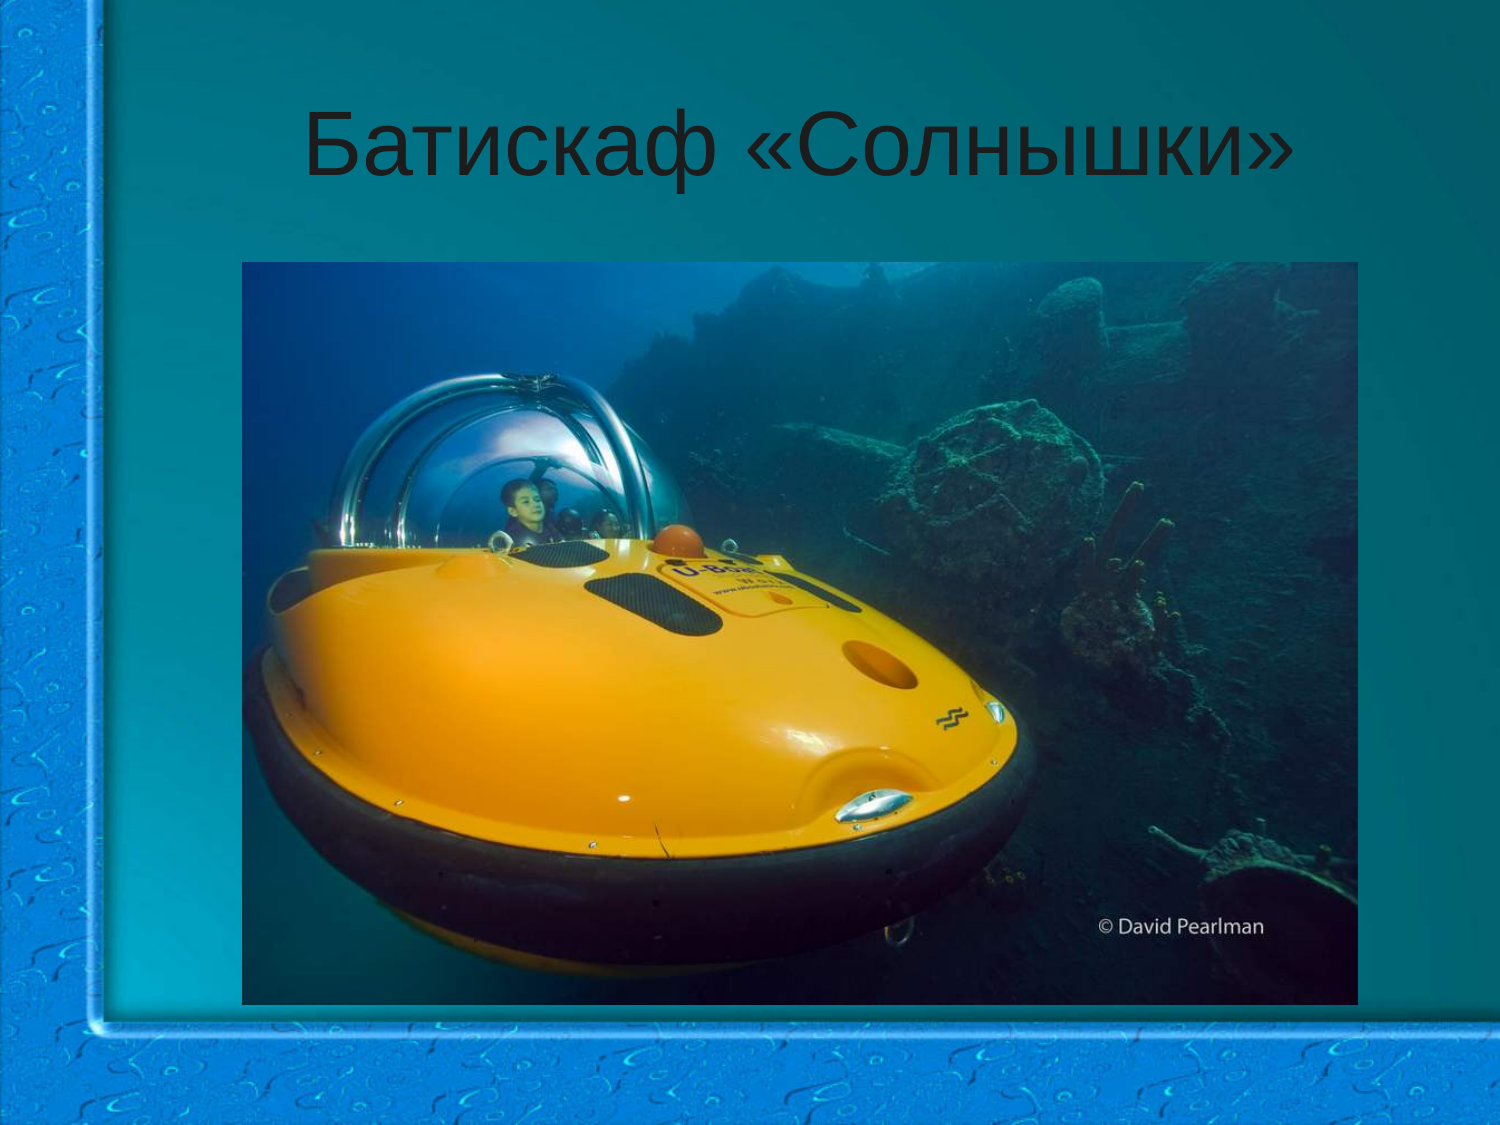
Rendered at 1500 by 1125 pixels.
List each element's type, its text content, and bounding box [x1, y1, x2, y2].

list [242, 262, 1358, 1006]
picture [0, 0, 1500, 1125]
title Батискаф «Солнышки» [125, 45, 1475, 233]
